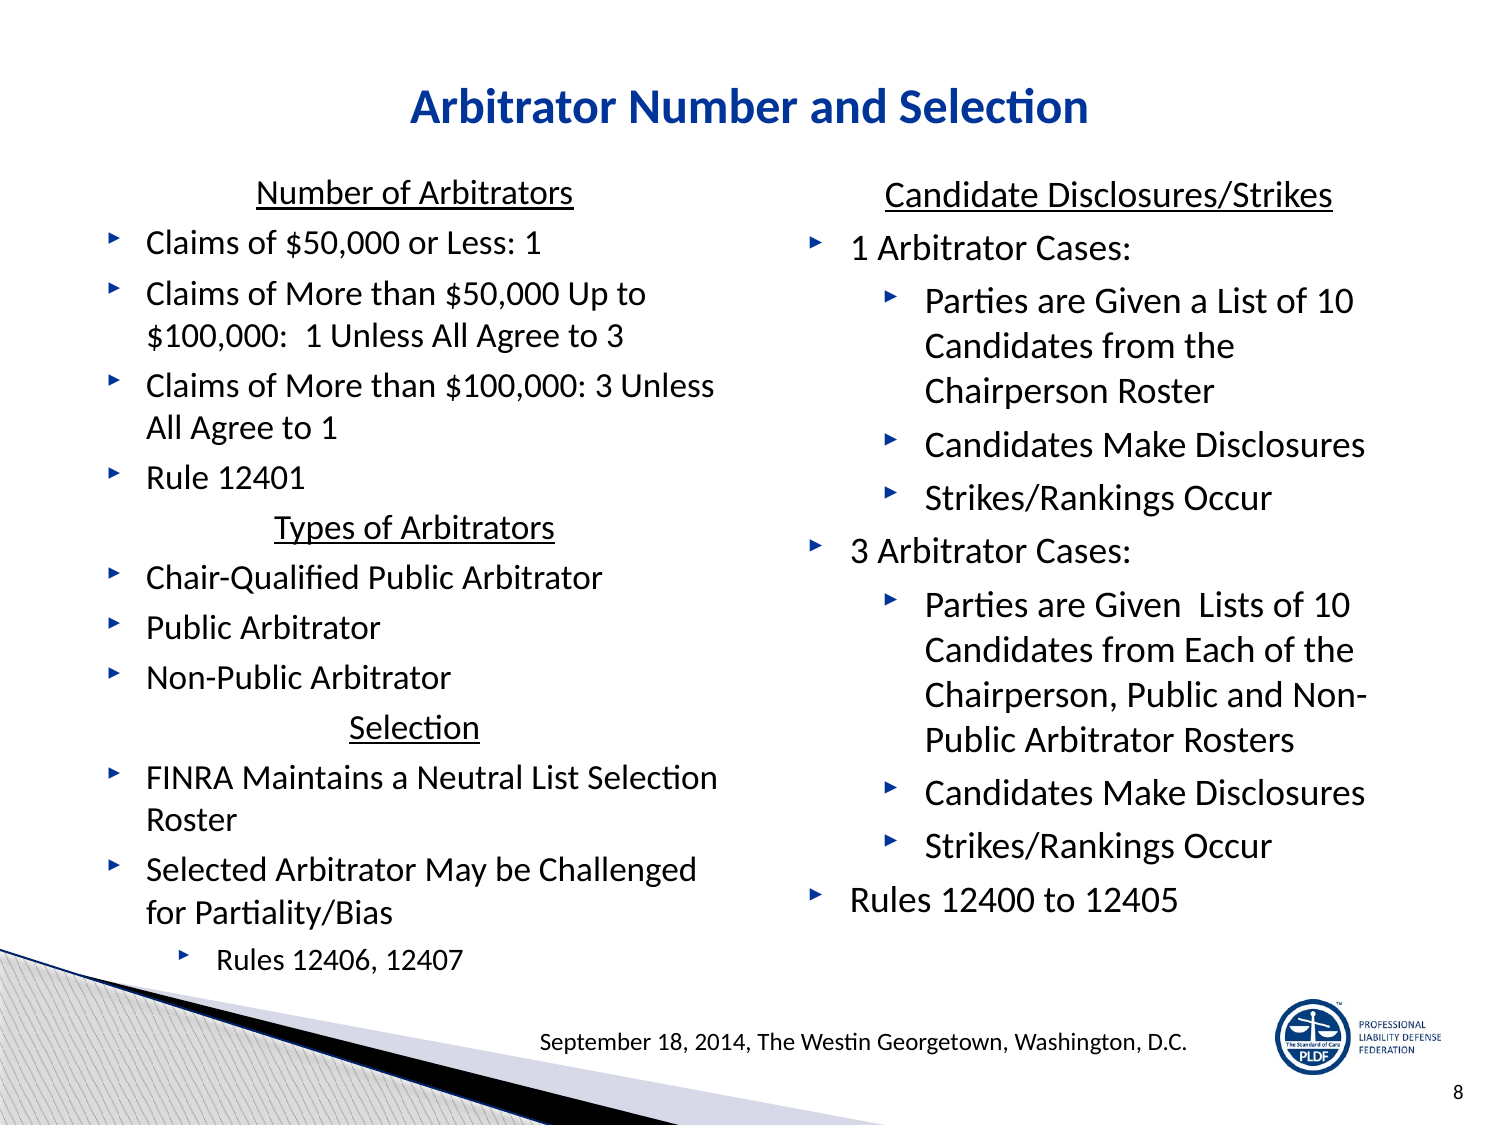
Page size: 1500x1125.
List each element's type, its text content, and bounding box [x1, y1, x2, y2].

text_box Candidate Disclosures/Strikes 1 Arbitrator Cases: Parties are Given a List of 10 Candidates from the Chairperson Roster Candidates Make Disclosures Strikes/Rankings Occur 3 Arbitrator Cases: Parties are Given Lists of 10 Candidates from Each of the Chairperson, Public and Non-Public Arbitrator Rosters Candidates Make Disclosures Strikes/Rankings Occur Rules 12400 to 12405 [774, 162, 1425, 1125]
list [1274, 999, 1441, 1076]
text_box Number of Arbitrators Claims of $50,000 or Less: 1 Claims of More than $50,000 Up to $100,000: 1 Unless All Agree to 3 Claims of More than $100,000: 3 Unless All Agree to 1 Rule 12401 Types of Arbitrators Chair-Qualified Public Arbitrator Public Arbitrator Non-Public Arbitrator Selection FINRA Maintains a Neutral List Selection Roster Selected Arbitrator May be Challenged for Partiality/Bias Rules 12406, 12407 [74, 162, 738, 988]
title Arbitrator Number and Selection [75, 45, 1425, 163]
footer September 18, 2014, The Westin Georgetown, Washington, D.C. [525, 999, 774, 1063]
slide_number 8 [1425, 1051, 1479, 1112]
